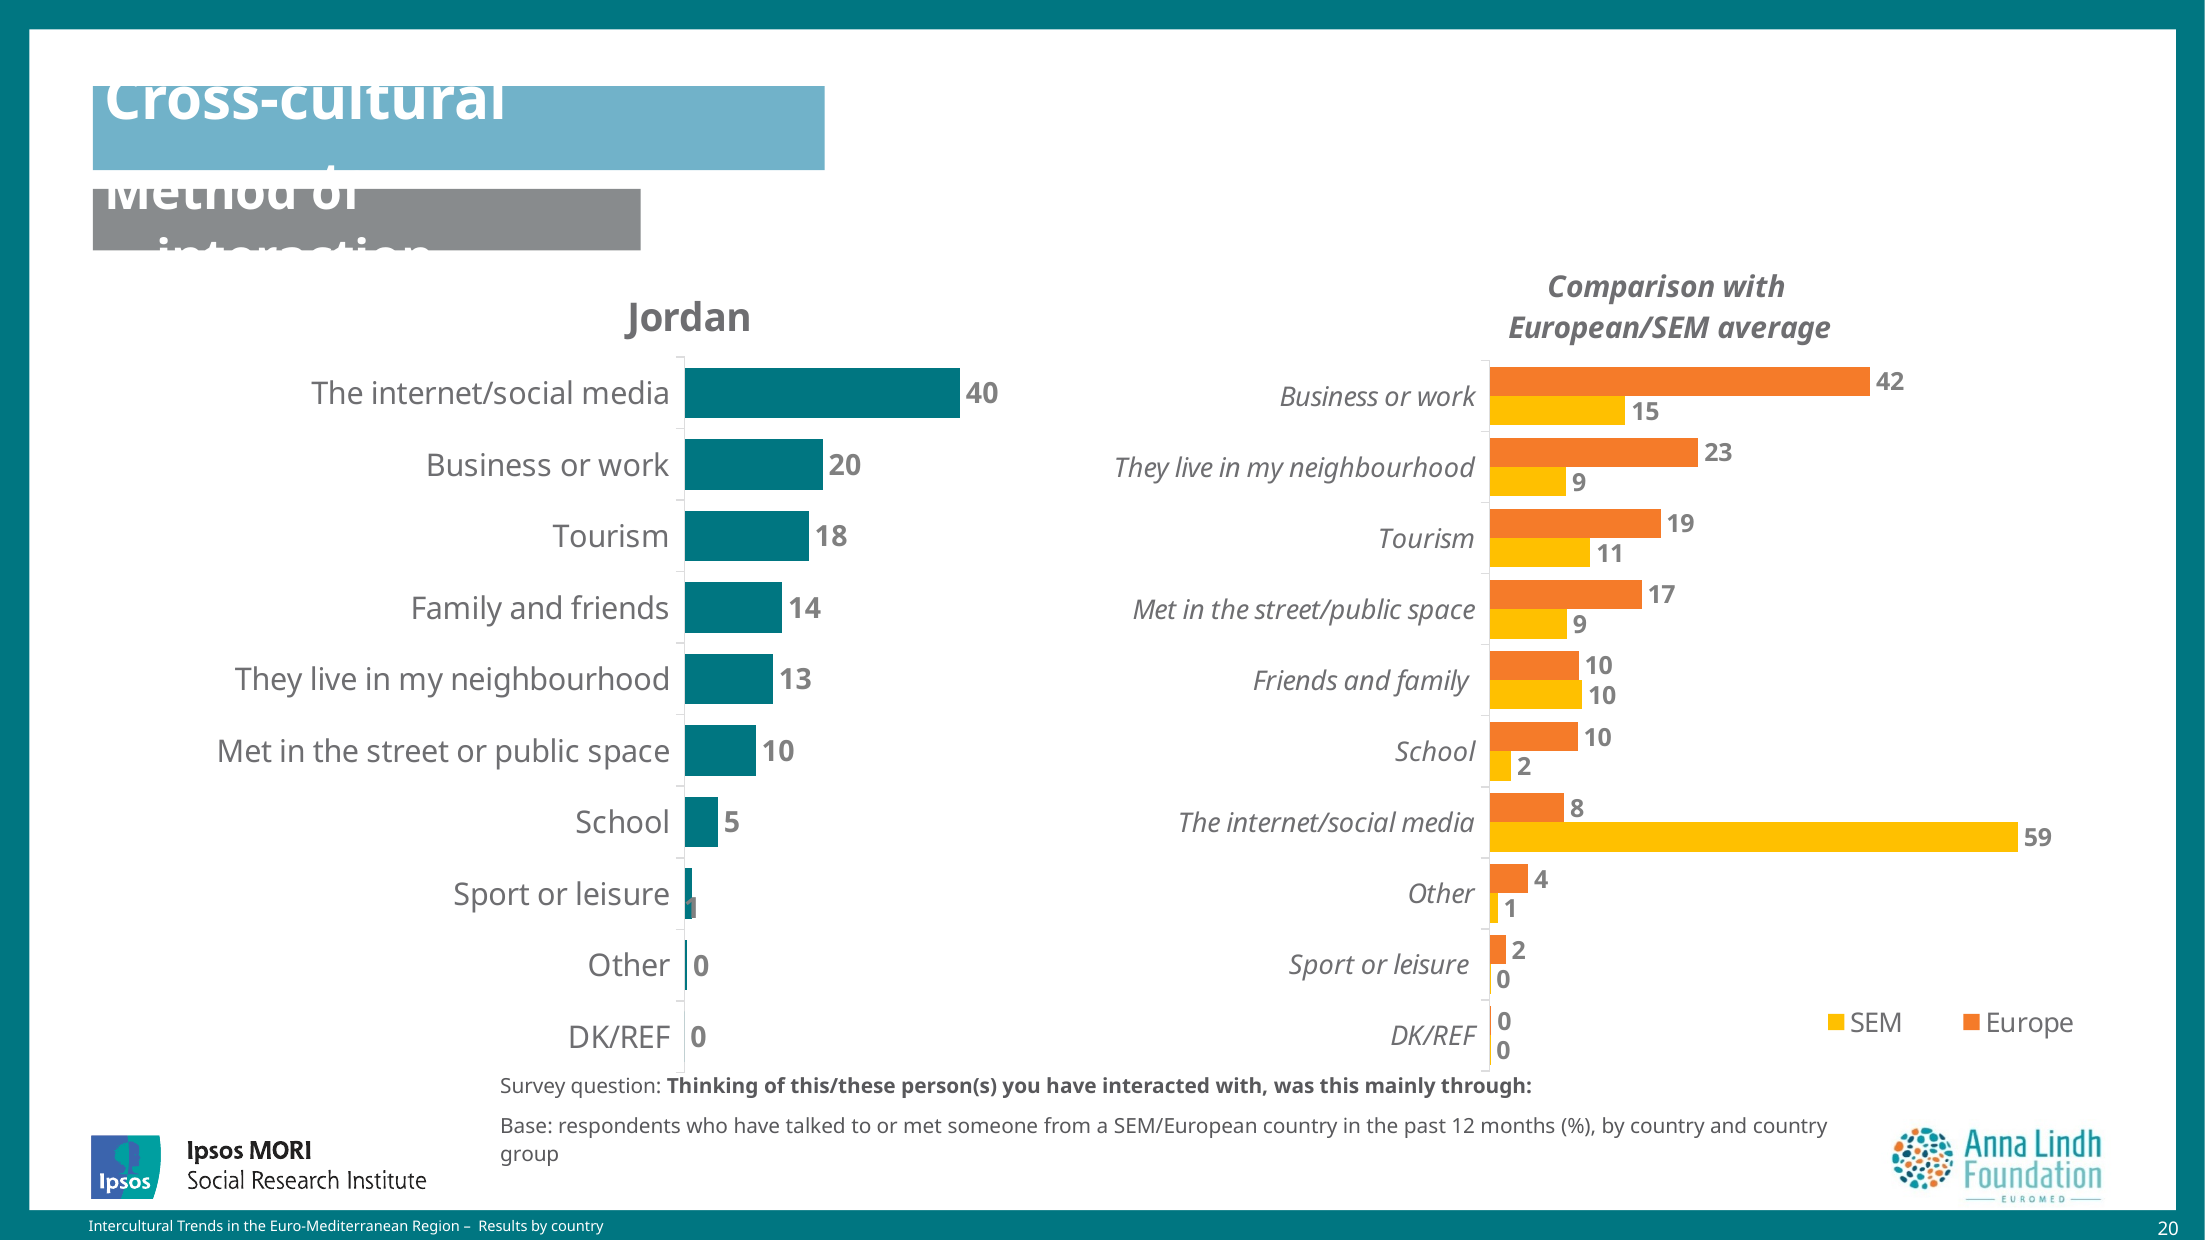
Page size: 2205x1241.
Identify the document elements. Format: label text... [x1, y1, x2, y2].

title Cross-cultural encounters [92, 86, 825, 171]
text_box Survey question: Thinking of this/these person(s) you have interacted with, was this mainly through: Base: respondents who have talked to or met someone from a SEM/European country in the past 12 months (%), by country and country group [500, 1104, 1835, 1166]
picture [1881, 1119, 2114, 1209]
list Method of interaction [92, 188, 641, 251]
chart [145, 250, 2166, 1102]
